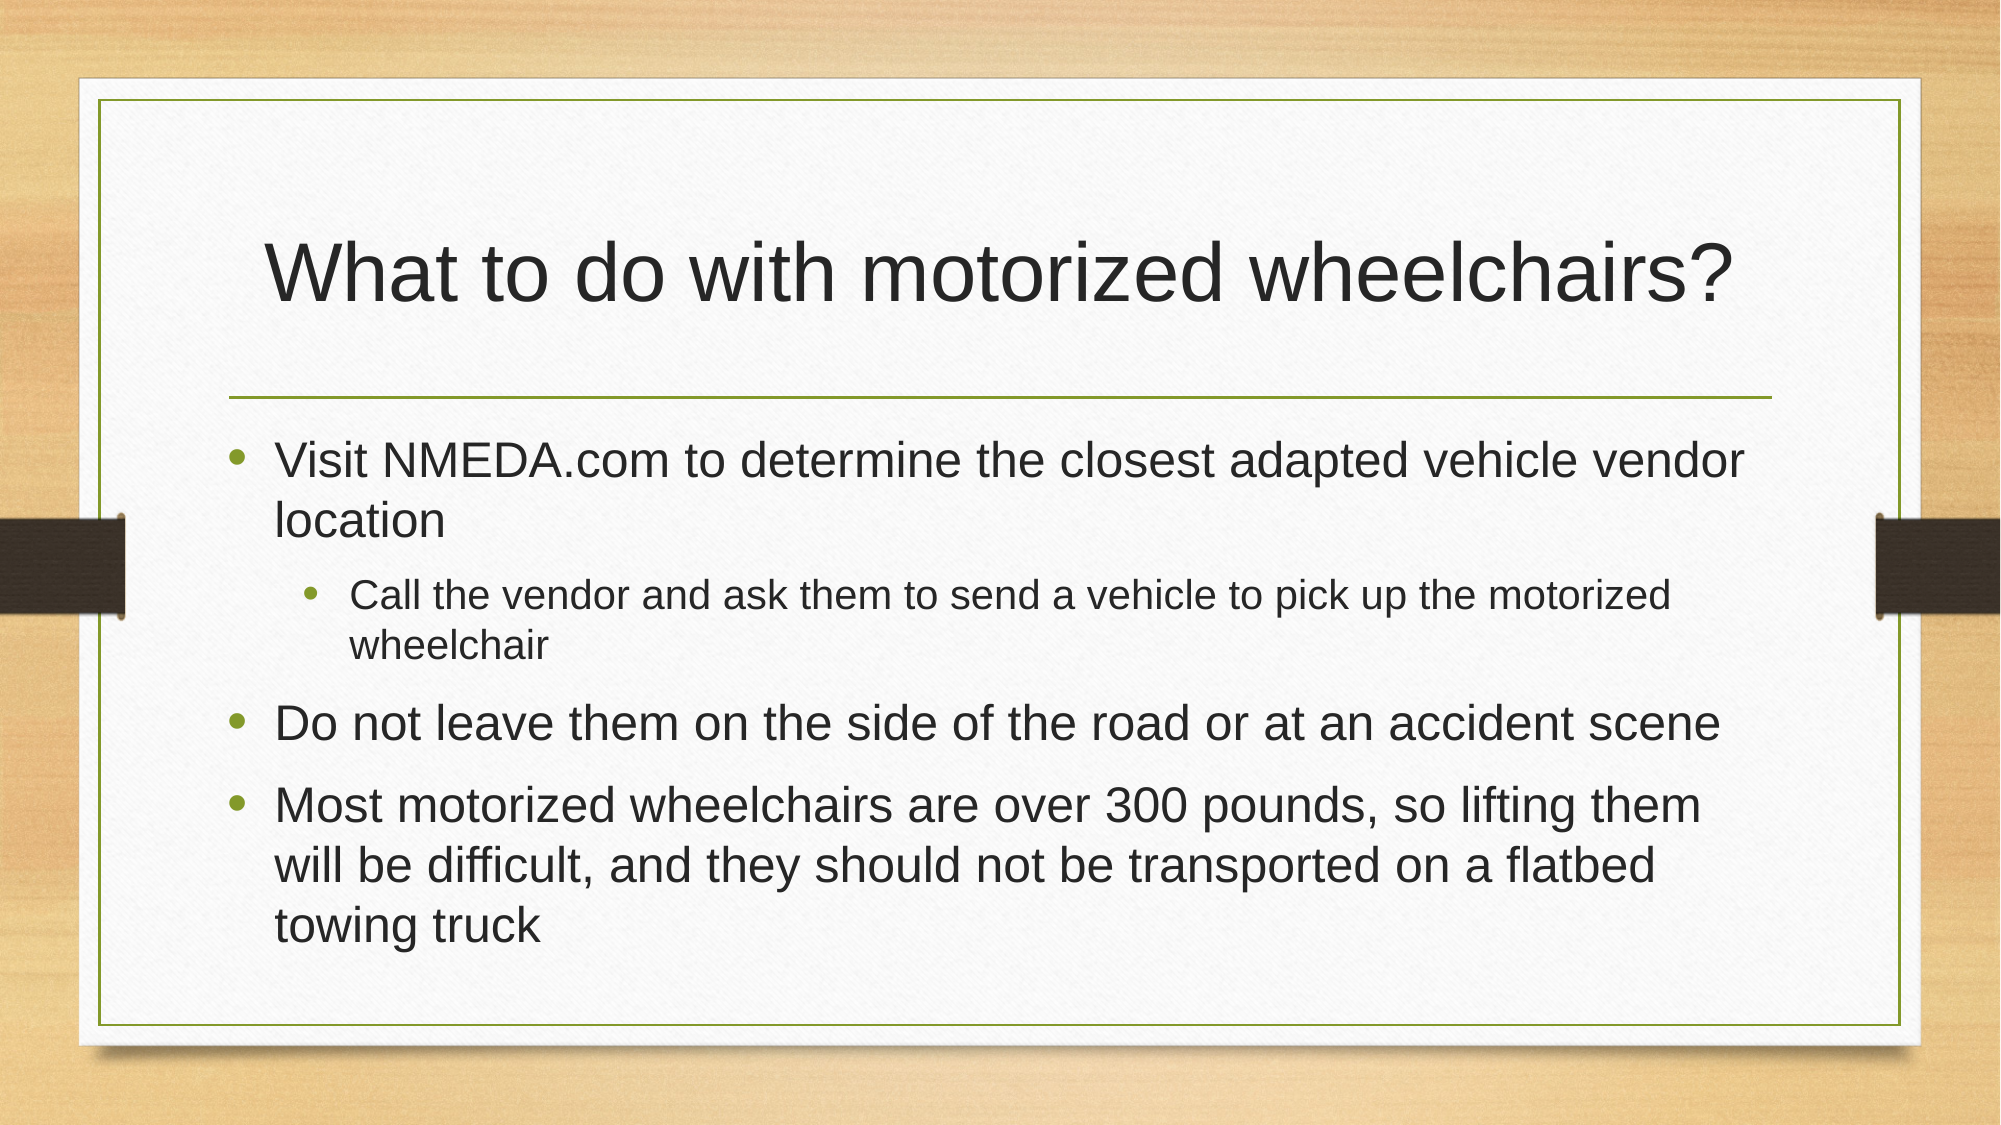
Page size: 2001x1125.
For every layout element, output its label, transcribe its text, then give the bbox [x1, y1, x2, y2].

title What to do with motorized wheelchairs? [212, 161, 1788, 375]
list Visit NMEDA.com to determine the closest adapted vehicle vendor location Call the vendor and ask them to send a vehicle to pick up the motorized wheelchair Do not leave them on the side of the road or at an accident scene Most motorized wheelchairs are over 300 pounds, so lifting them will be difficult, and they should not be transported on a flatbed towing truck [212, 419, 1788, 964]
picture [0, 0, 2001, 1125]
